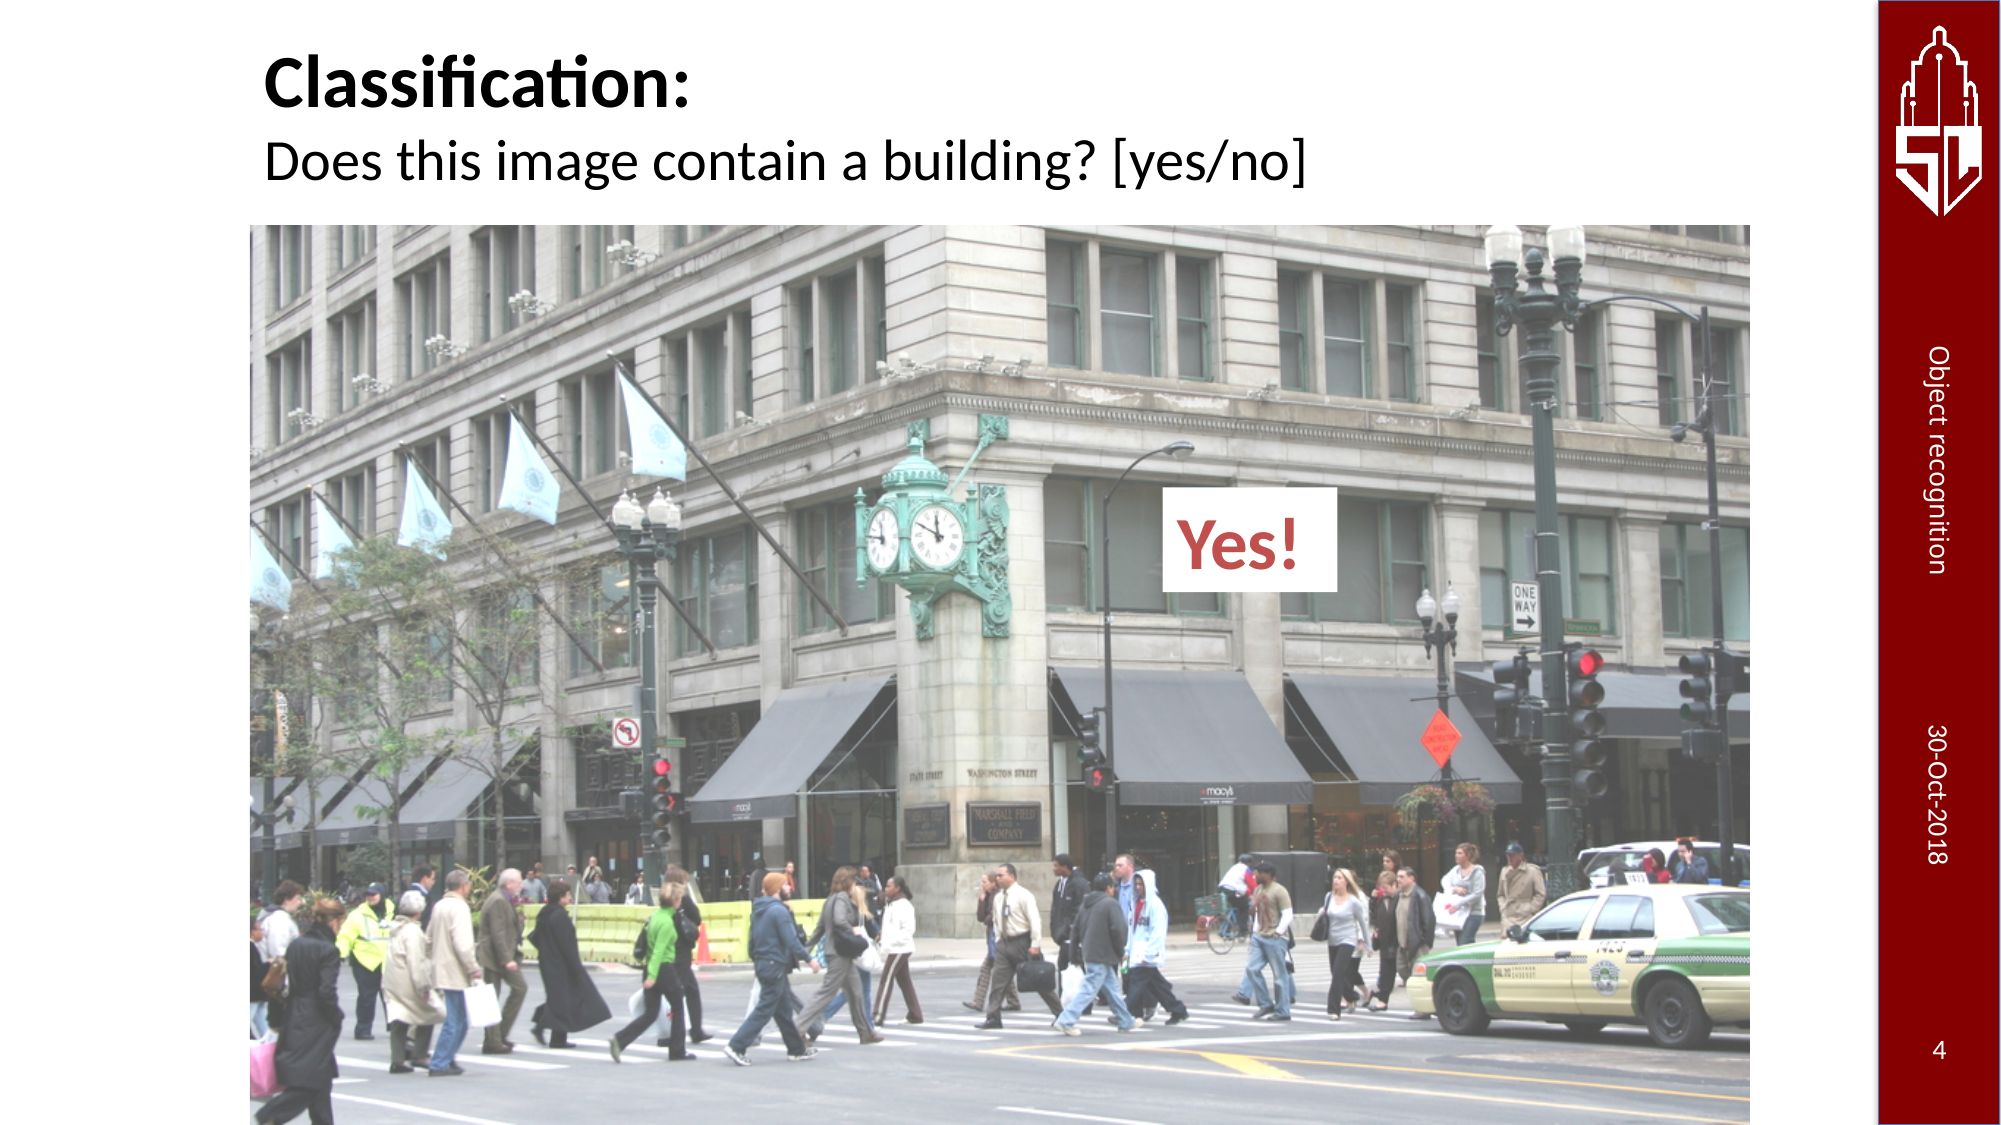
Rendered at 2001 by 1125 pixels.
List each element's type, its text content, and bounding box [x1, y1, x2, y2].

text_box Classification: Does this image contain a building? [yes/no] [249, 24, 1650, 200]
picture [249, 224, 1751, 1125]
picture [1896, 25, 1982, 217]
